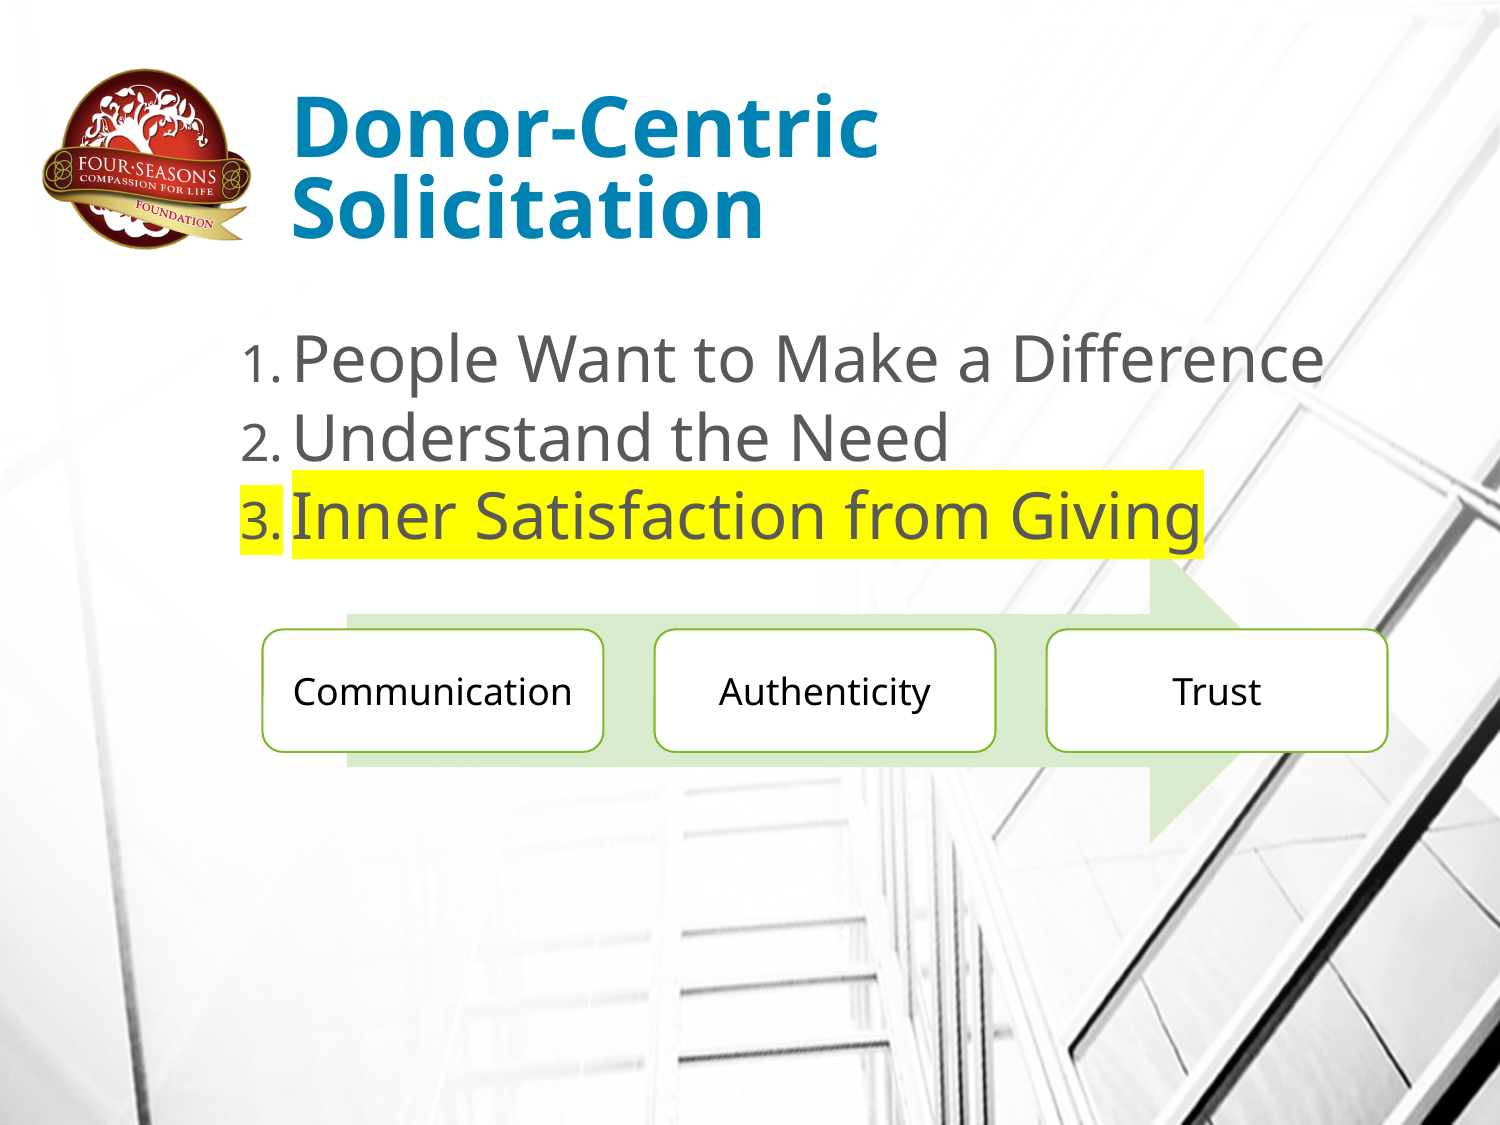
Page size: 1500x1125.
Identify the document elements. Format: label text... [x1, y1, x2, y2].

picture [0, 0, 1500, 1125]
title Donor-Centric Solicitation [275, 87, 1388, 263]
list People Want to Make a Difference Understand the Need Inner Satisfaction from Giving [225, 318, 1363, 613]
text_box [262, 537, 1388, 844]
